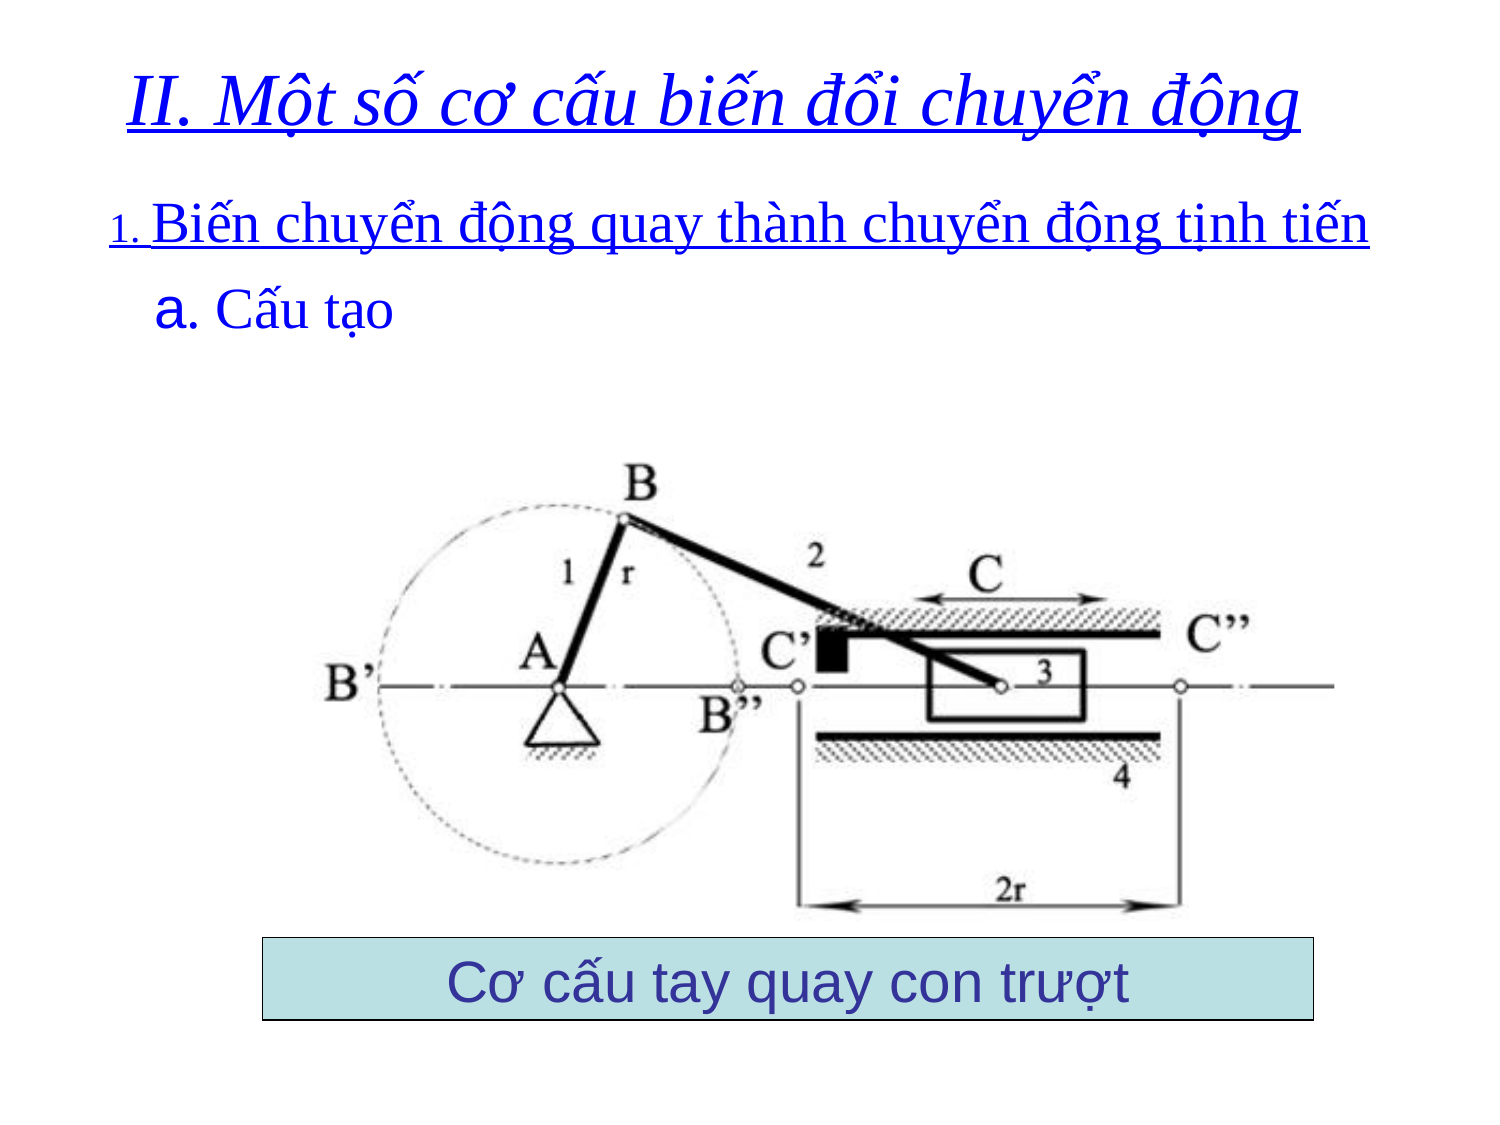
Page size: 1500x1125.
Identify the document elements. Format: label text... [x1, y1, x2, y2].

text_box II. Một số cơ cấu biến đổi chuyển động [111, 42, 1436, 161]
text_box 1. Biến chuyển động quay thành chuyển động tịnh tiến a. Cấu tạo [41, 160, 1412, 279]
picture [262, 462, 1335, 1026]
